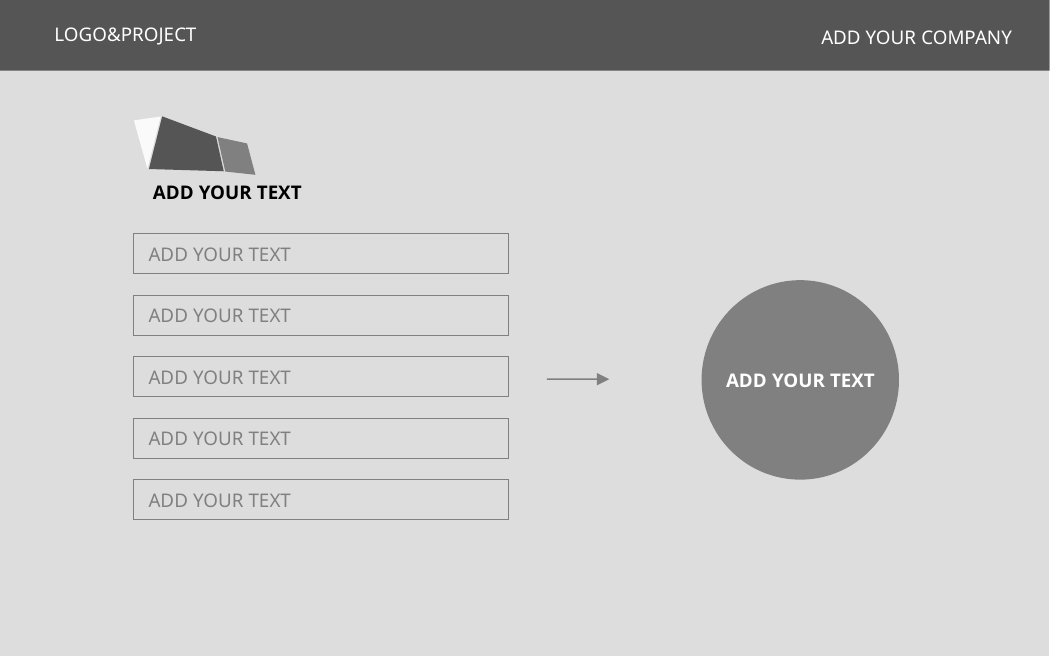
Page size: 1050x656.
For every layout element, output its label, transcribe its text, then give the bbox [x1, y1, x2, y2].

text_box ADD YOUR TEXT [701, 280, 899, 480]
text_box LOGO&PROJECT [39, 14, 212, 53]
text_box ADD YOUR TEXT [133, 418, 509, 459]
text_box ADD YOUR TEXT [133, 479, 509, 520]
text_box [0, 0, 1050, 71]
text_box [546, 372, 610, 386]
text_box ADD YOUR COMPANY [806, 18, 1027, 56]
text_box ADD YOUR TEXT [133, 233, 509, 274]
text_box ADD YOUR TEXT [138, 173, 317, 211]
text_box ADD YOUR TEXT [133, 295, 509, 336]
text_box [133, 116, 257, 174]
text_box ADD YOUR TEXT [133, 356, 509, 397]
